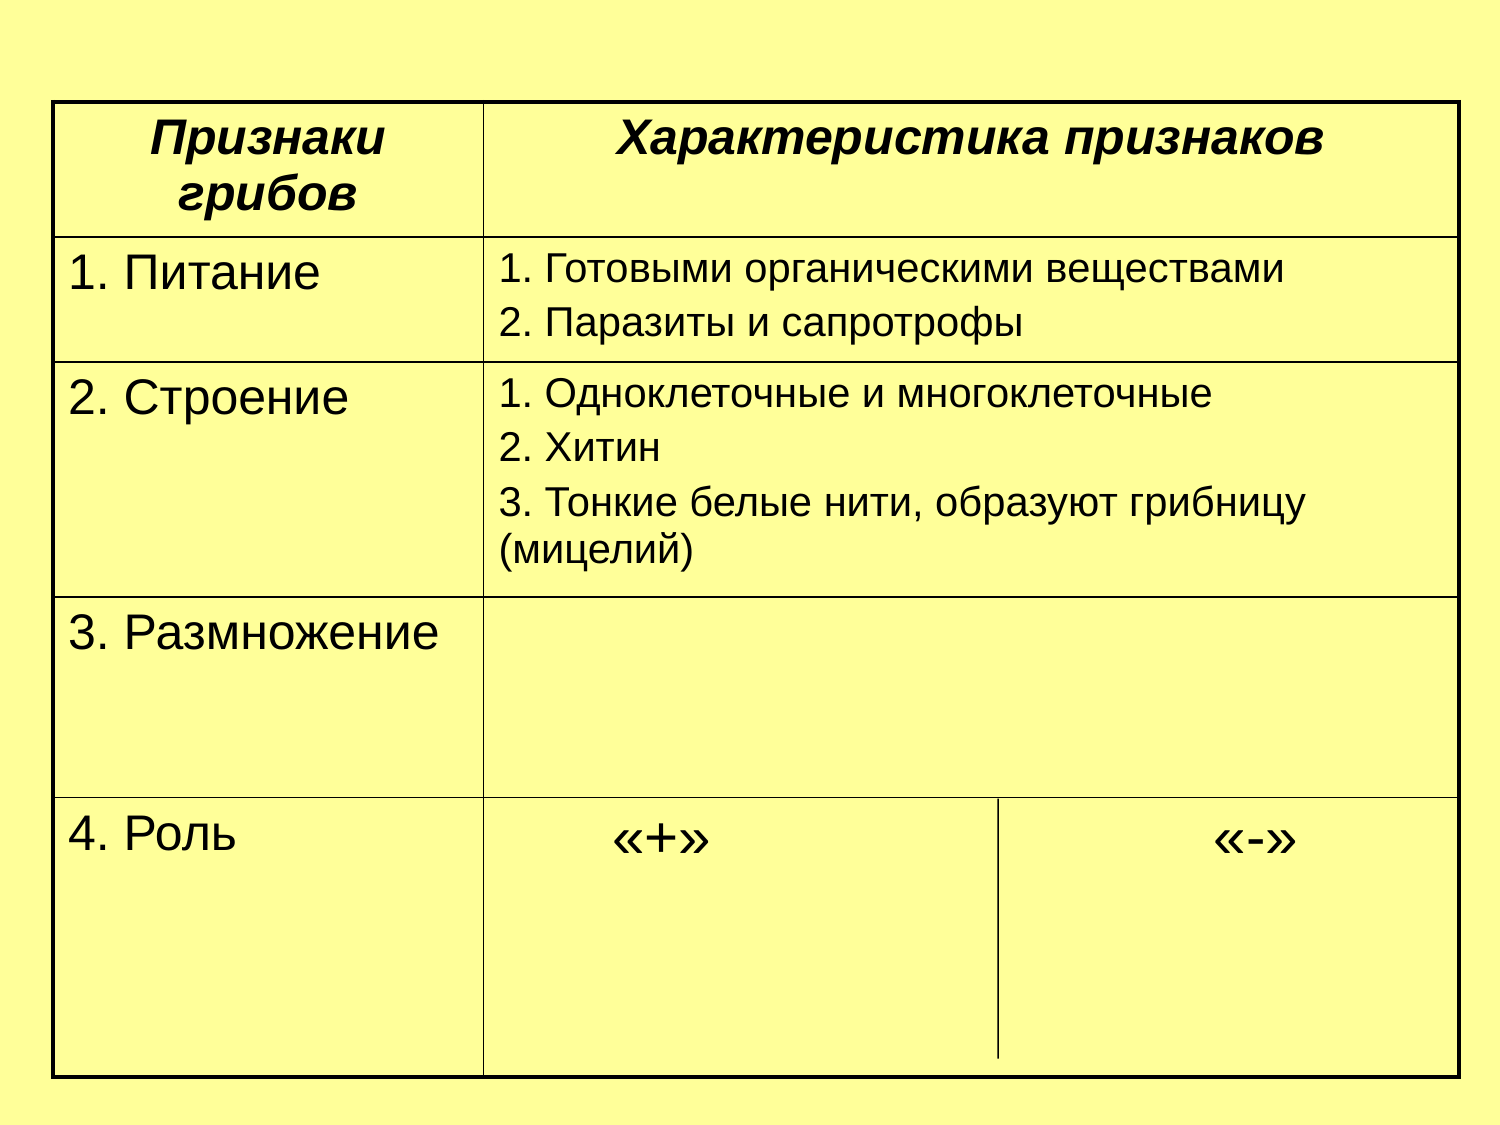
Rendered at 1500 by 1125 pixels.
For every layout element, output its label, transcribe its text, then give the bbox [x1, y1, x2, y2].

table_cell 1. Питание [55, 238, 483, 361]
table_header Характеристика признаков [484, 104, 1457, 236]
table_cell 2. Строение [55, 363, 483, 596]
table_cell «+» «-» [484, 798, 1457, 1075]
table_cell 1. Одноклеточные и многоклеточные 2. Хитин 3. Тонкие белые нити, образуют грибницу (мицелий) [484, 363, 1457, 596]
table_cell 1. Готовыми органическими веществами 2. Паразиты и сапротрофы [484, 238, 1457, 361]
table_cell [484, 598, 1457, 797]
table_cell 3. Размножение [55, 598, 483, 797]
table_header Признаки грибов [55, 104, 483, 236]
table_cell 4. Роль [55, 798, 483, 1075]
